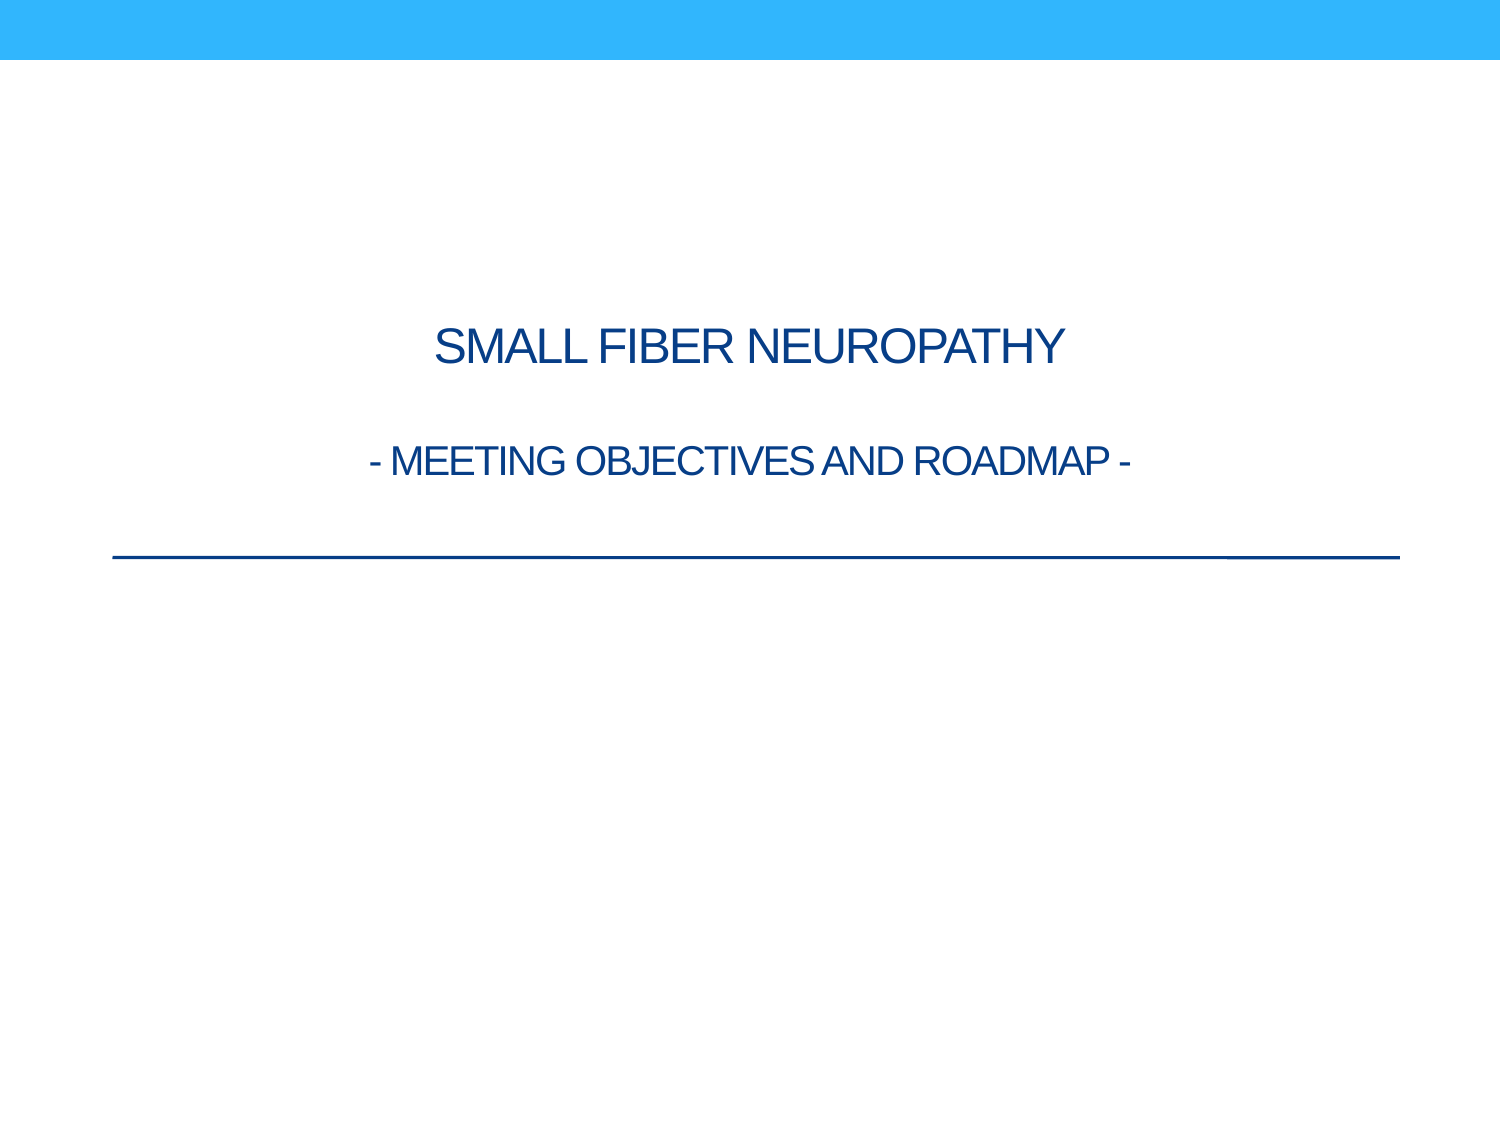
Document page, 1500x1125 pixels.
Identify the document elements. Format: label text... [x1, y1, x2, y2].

title Small Fiber Neuropathy - Meeting objectives and Roadmap - [0, 224, 1500, 542]
